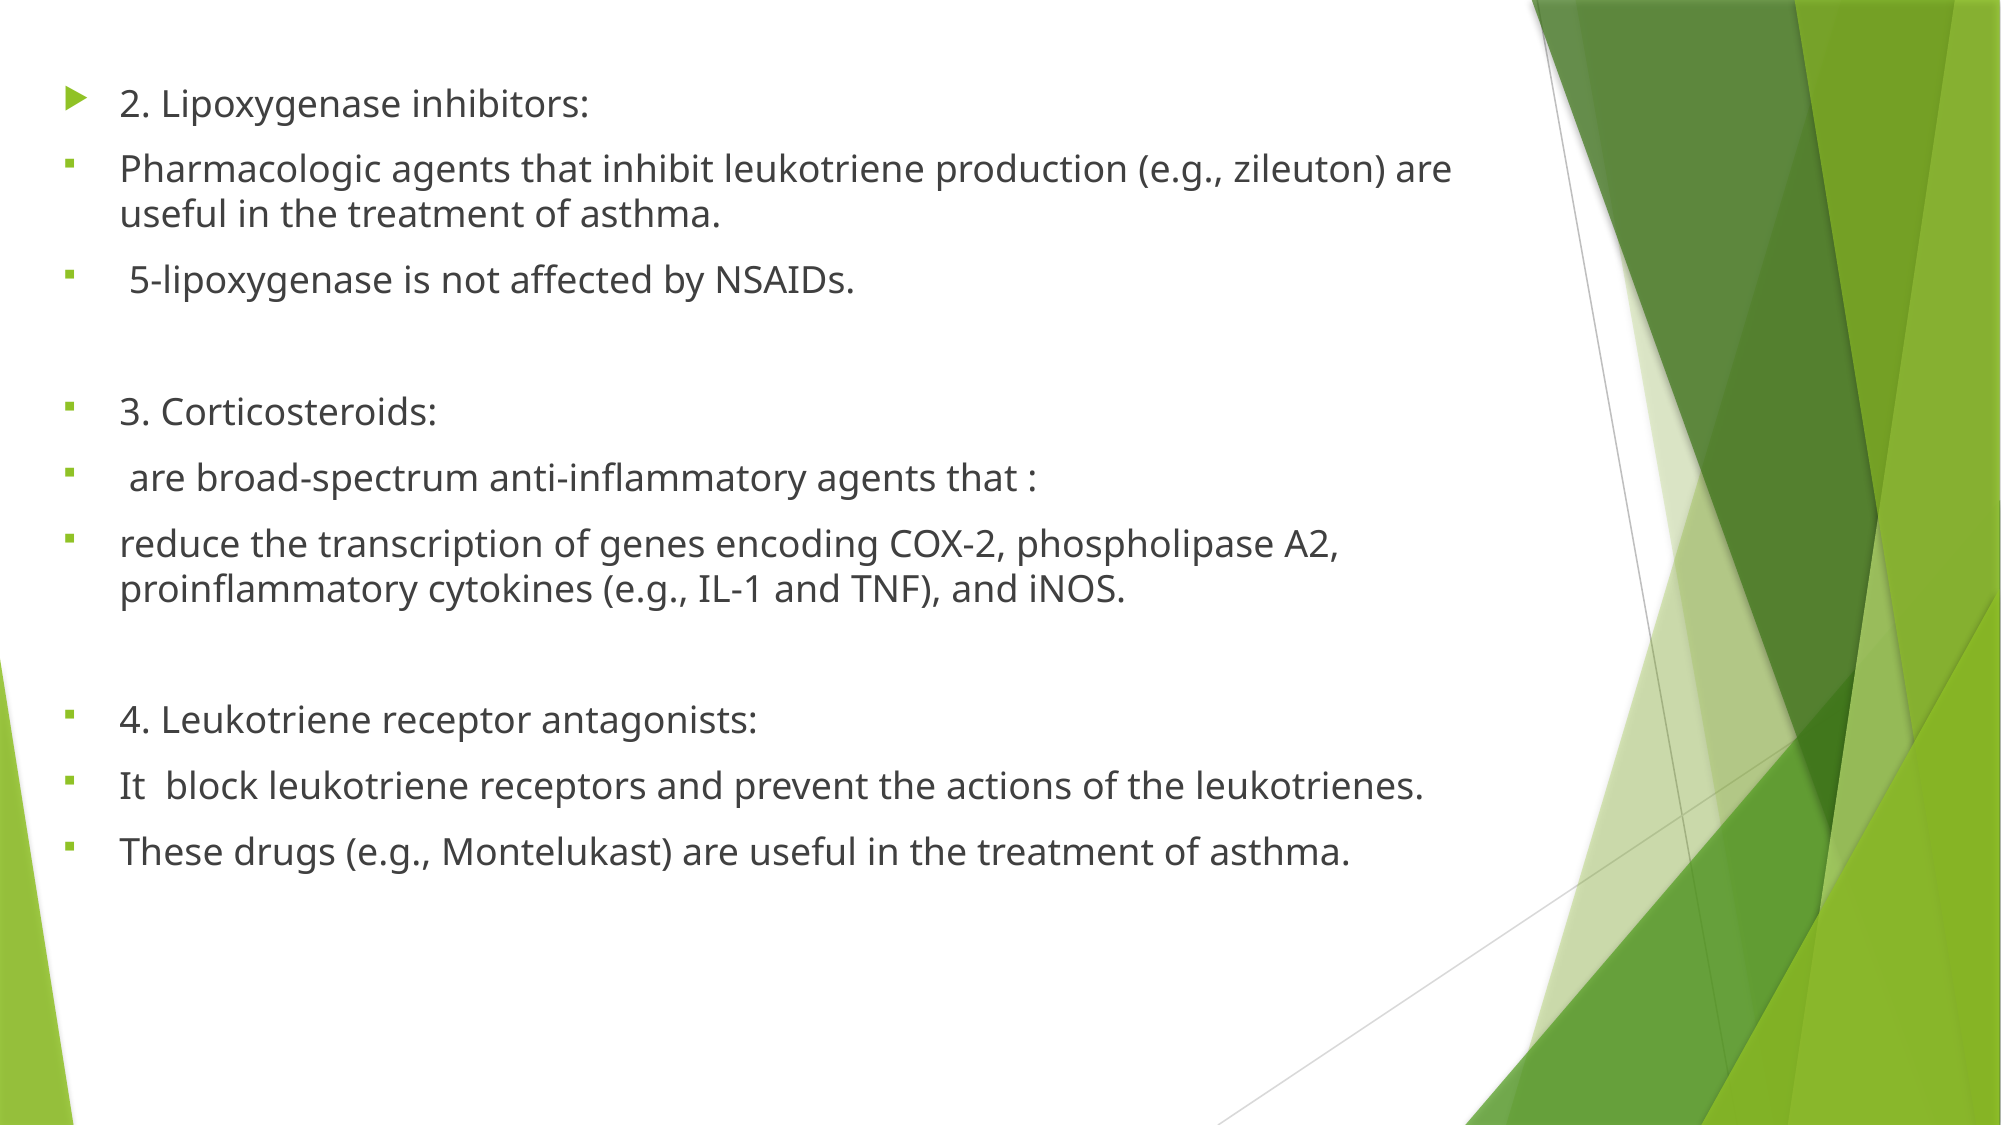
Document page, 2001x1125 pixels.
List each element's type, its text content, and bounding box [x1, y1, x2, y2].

list 2. Lipoxygenase inhibitors: Pharmacologic agents that inhibit leukotriene production (e.g., zileuton) are useful in the treatment of asthma. 5-lipoxygenase is not affected by NSAIDs. 3. Corticosteroids: are broad-spectrum anti-inflammatory agents that : reduce the transcription of genes encoding COX-2, phospholipase A2, proinflammatory cytokines (e.g., IL-1 and TNF), and iNOS. 4. Leukotriene receptor antagonists: It block leukotriene receptors and prevent the actions of the leukotrienes. These drugs (e.g., Montelukast) are useful in the treatment of asthma. [48, 71, 1522, 991]
